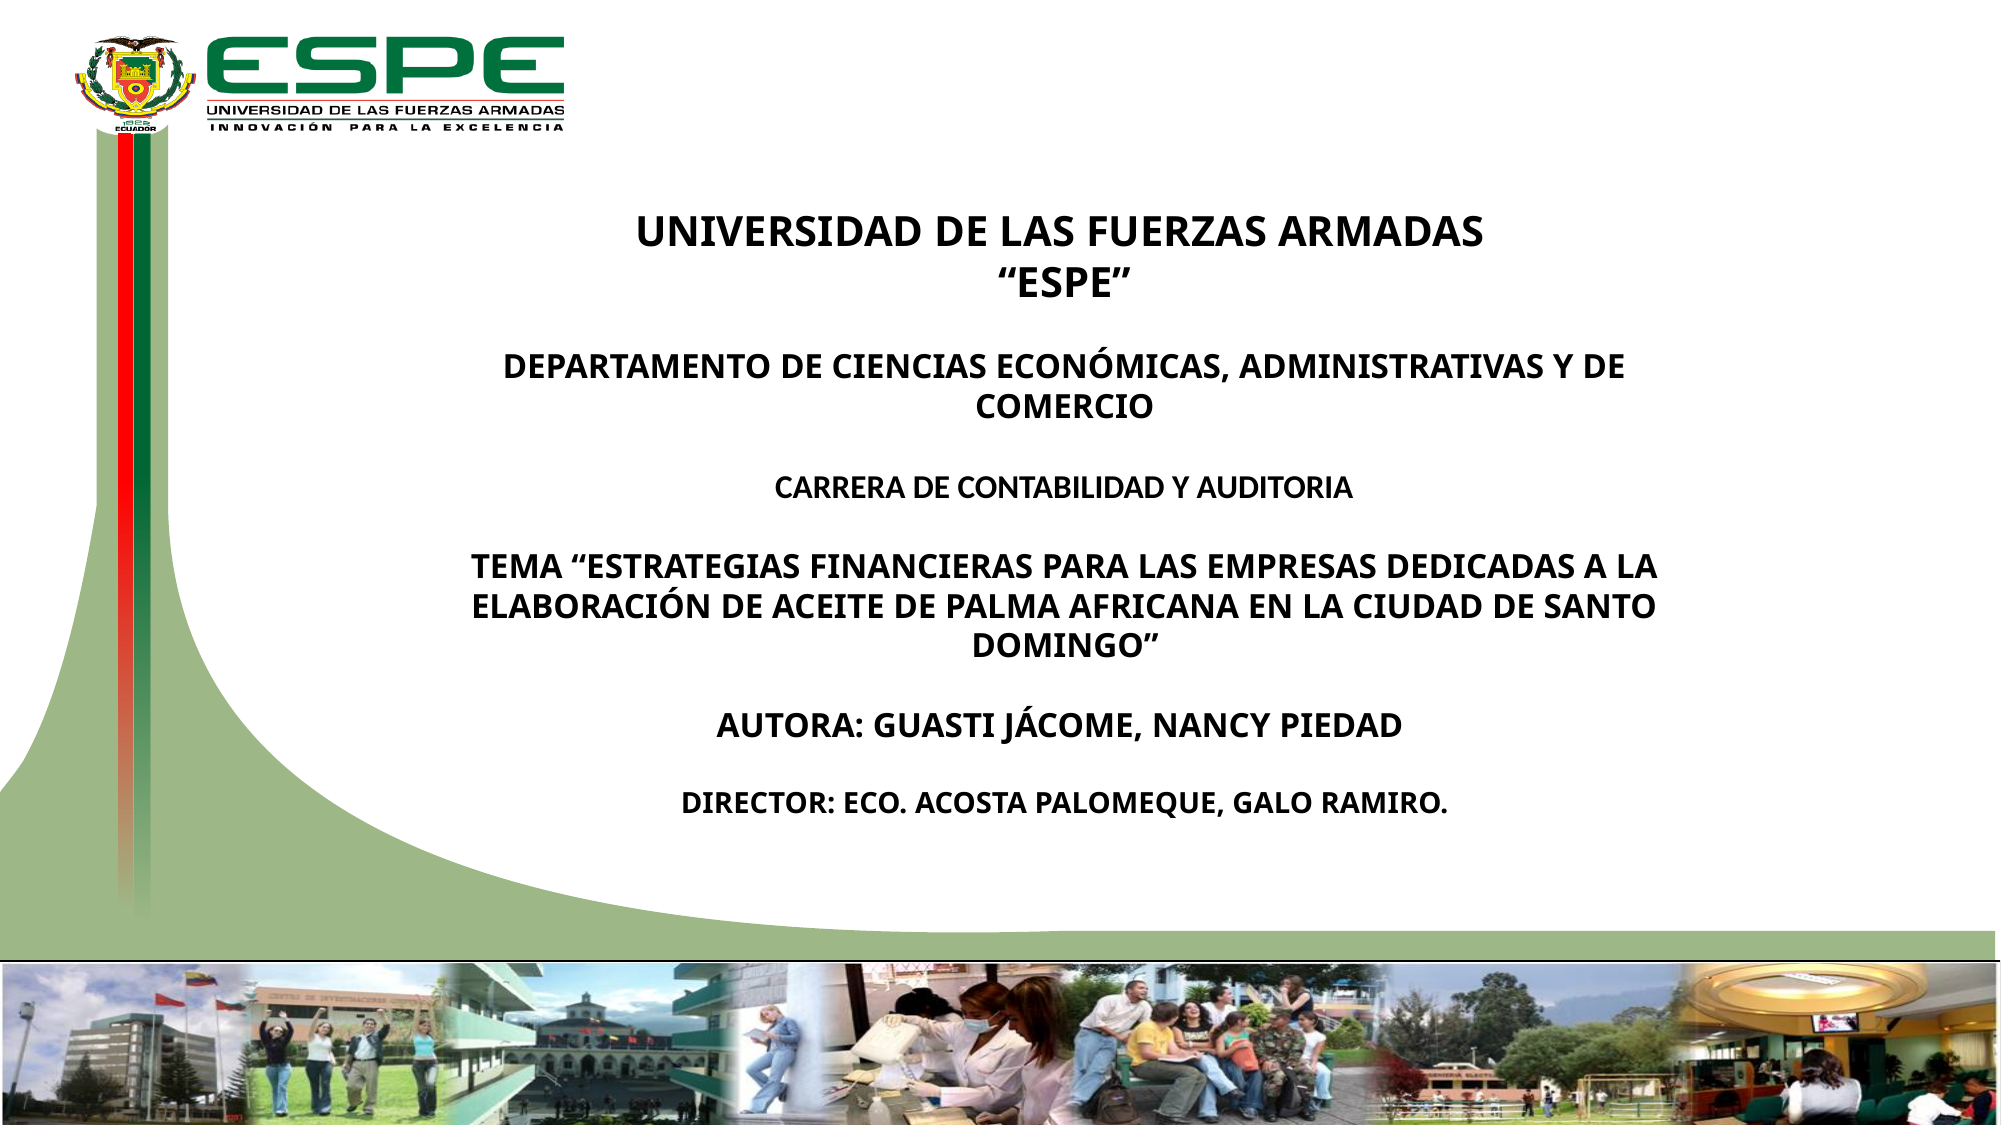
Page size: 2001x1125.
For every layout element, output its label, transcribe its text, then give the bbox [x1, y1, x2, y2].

text_box UNIVERSIDAD DE LAS FUERZAS ARMADAS “ESPE” DEPARTAMENTO DE CIENCIAS ECONÓMICAS, ADMINISTRATIVAS Y DE COMERCIO CARRERA DE CONTABILIDAD Y AUDITORIA TEMA “ESTRATEGIAS FINANCIERAS PARA LAS EMPRESAS DEDICADAS A LA ELABORACIÓN DE ACEITE DE PALMA AFRICANA EN LA CIUDAD DE SANTO DOMINGO” AUTORA: GUASTI JÁCOME, NANCY PIEDAD DIRECTOR: ECO. ACOSTA PALOMEQUE, GALO RAMIRO. [421, 197, 1709, 827]
picture [75, 36, 564, 131]
picture [0, 962, 2000, 1125]
